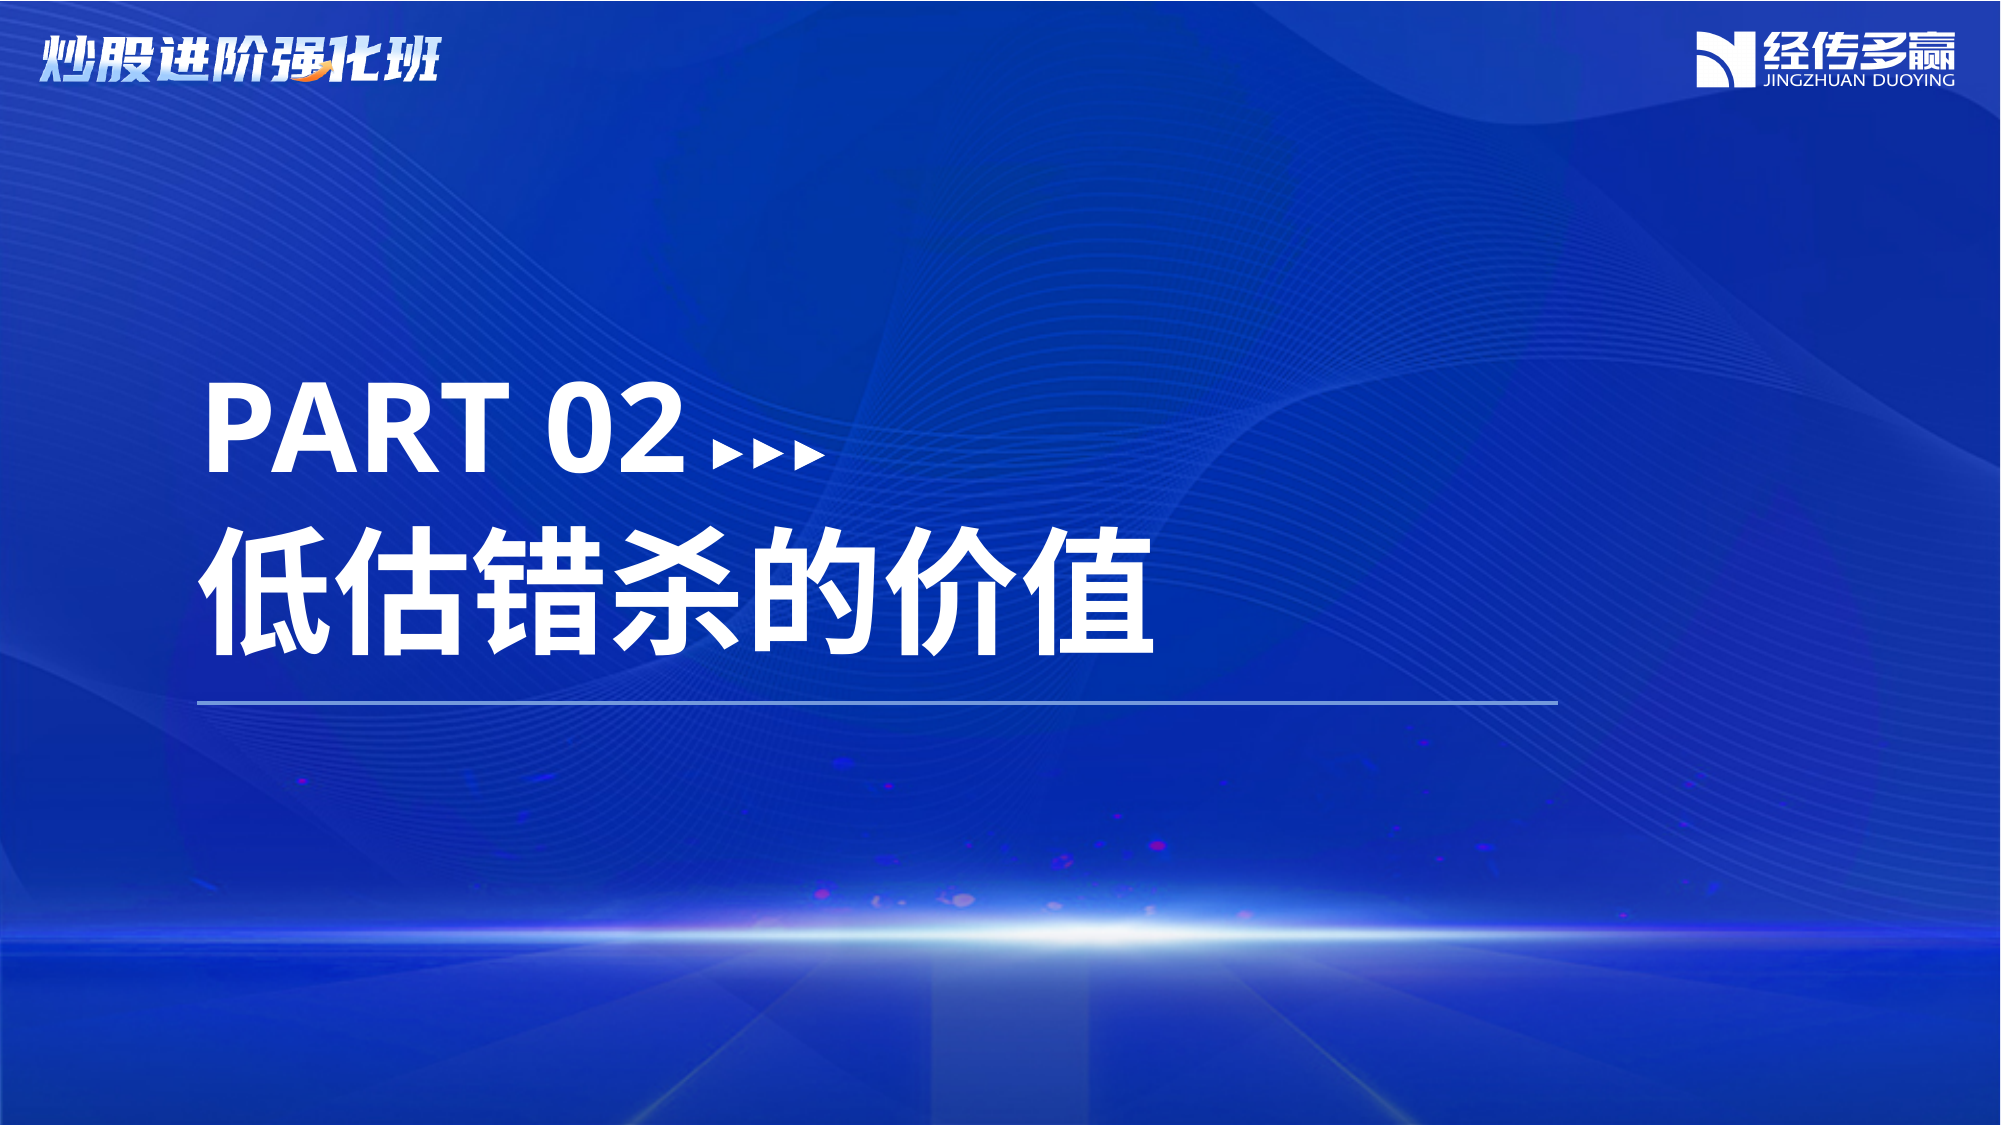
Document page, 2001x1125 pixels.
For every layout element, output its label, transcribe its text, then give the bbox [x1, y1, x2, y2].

text_box 低估错杀的价值 [181, 498, 1796, 679]
picture [0, 1, 2001, 1125]
text_box PART 02 [181, 339, 706, 498]
